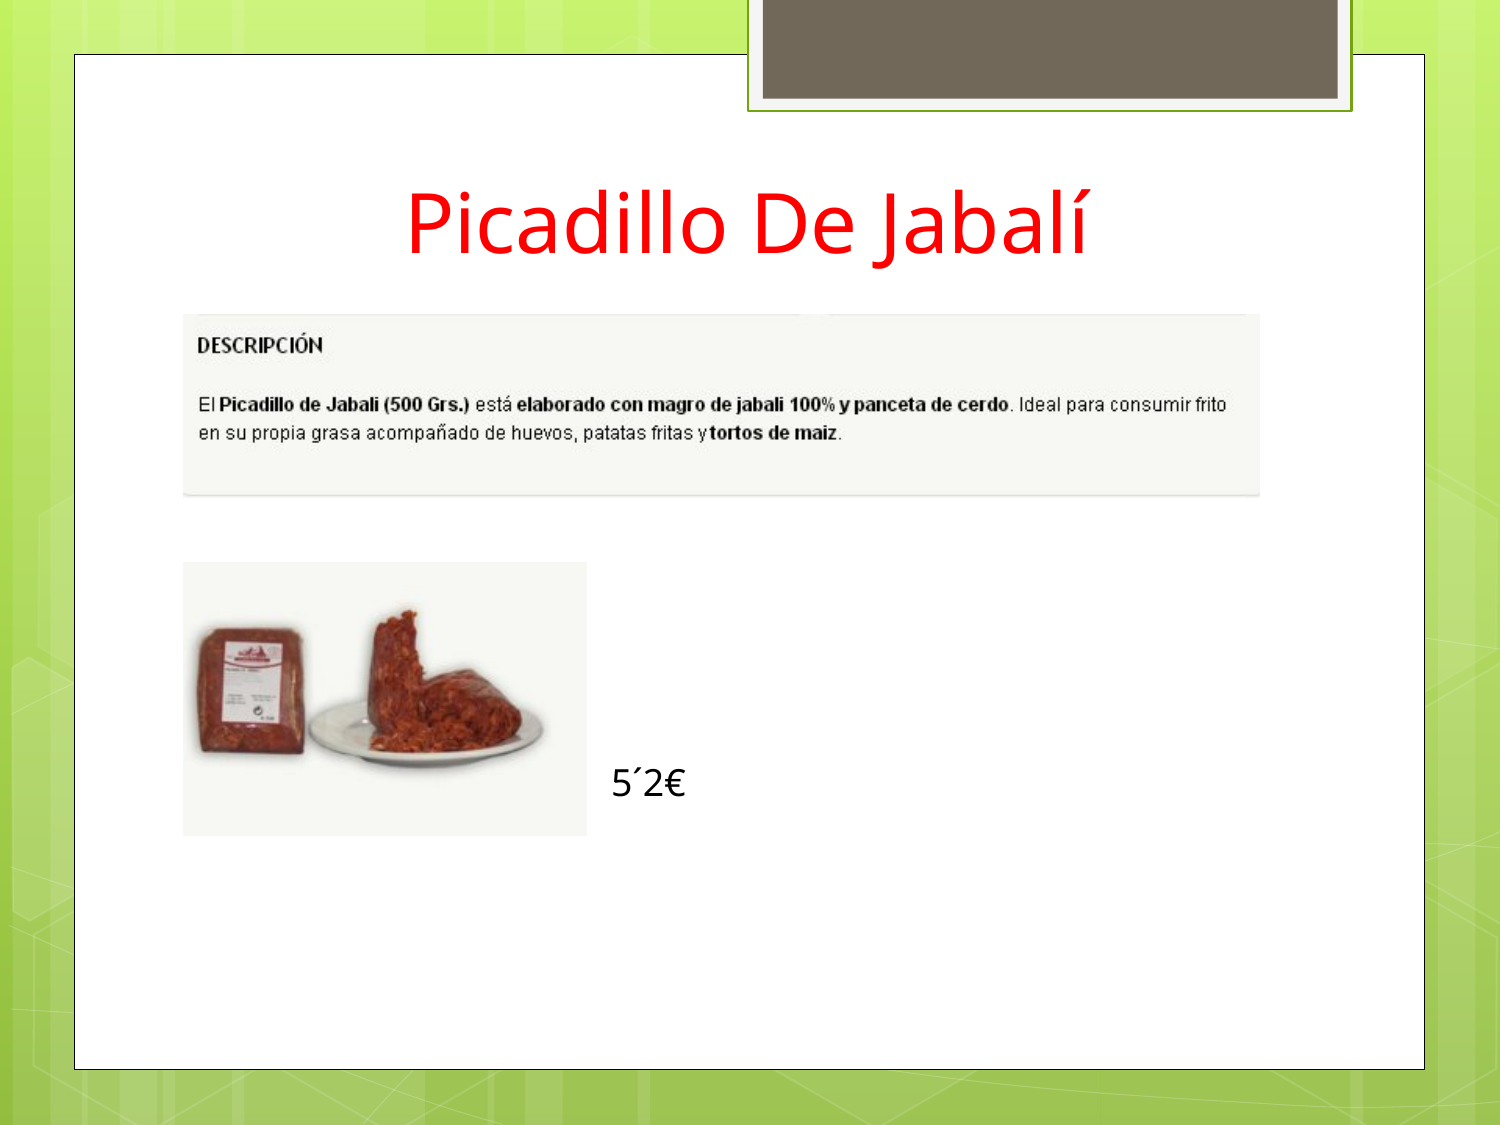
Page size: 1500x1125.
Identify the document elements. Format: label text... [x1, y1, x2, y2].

text_box 5´2€ [596, 751, 987, 812]
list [182, 562, 587, 837]
title Picadillo De Jabalí [170, 89, 1324, 278]
picture [182, 314, 1260, 498]
